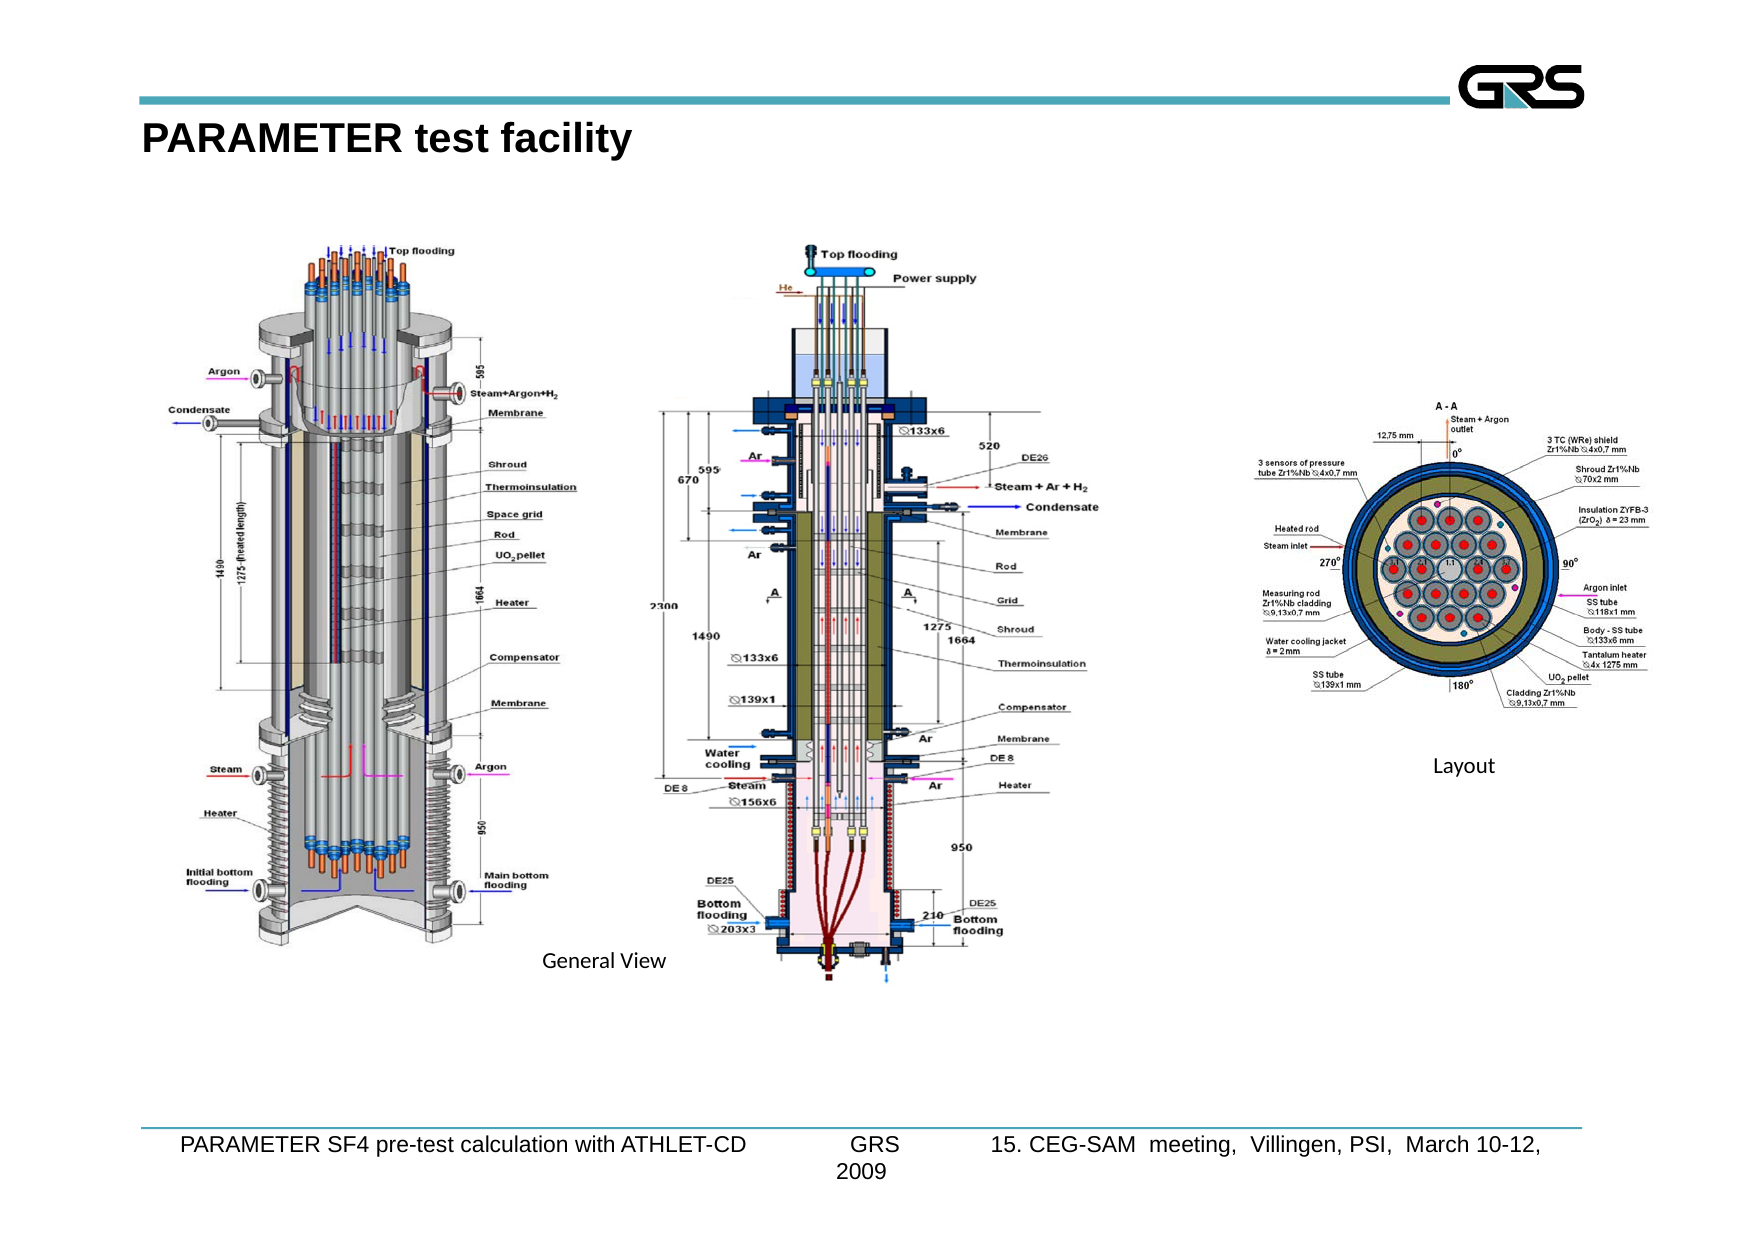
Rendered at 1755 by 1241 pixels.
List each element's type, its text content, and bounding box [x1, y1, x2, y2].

footer PARAMETER SF4 pre-test calculation with ATHLET-CD GRS 15. CEG-SAM meeting, Villingen, PSI, March 10-12, 2009 [141, 1139, 1582, 1176]
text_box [120, 182, 1162, 1095]
title PARAMETER test facility [141, 100, 1582, 172]
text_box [1248, 386, 1670, 819]
